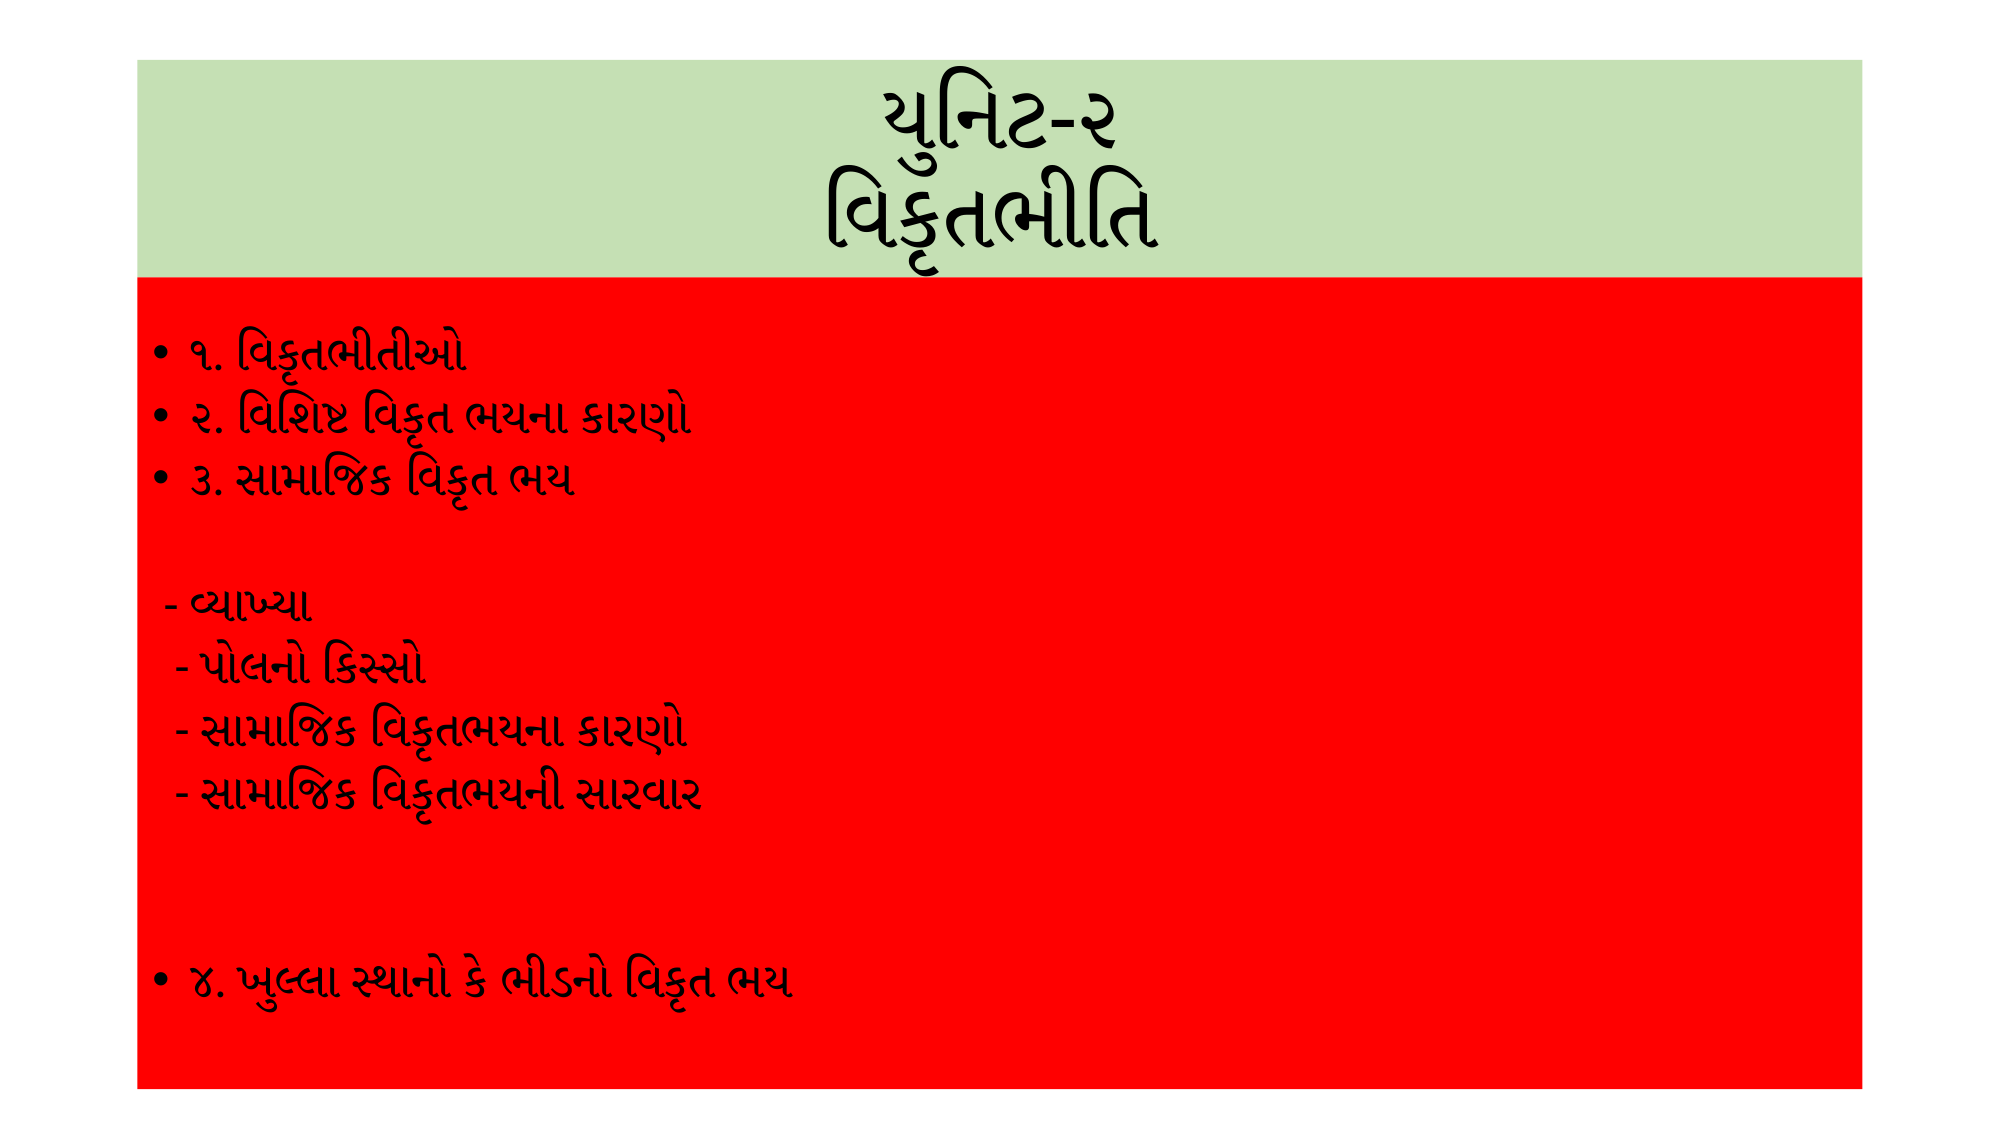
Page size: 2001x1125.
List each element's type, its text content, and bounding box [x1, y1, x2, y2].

title યુનિટ-૨ વિકૃતભીતિ [137, 59, 1863, 277]
list ૧. વિકૃતભીતીઓ ૨. વિશિષ્ટ વિકૃત ભયના કારણો ૩. સામાજિક વિકૃત ભય - વ્યાખ્યા - પોલનો કિસ્સો - સામાજિક વિકૃતભયના કારણો - સામાજિક વિકૃતભયની સારવાર ૪. ખુલ્લા સ્થાનો કે ભીડનો વિકૃત ભય [137, 277, 1863, 1090]
